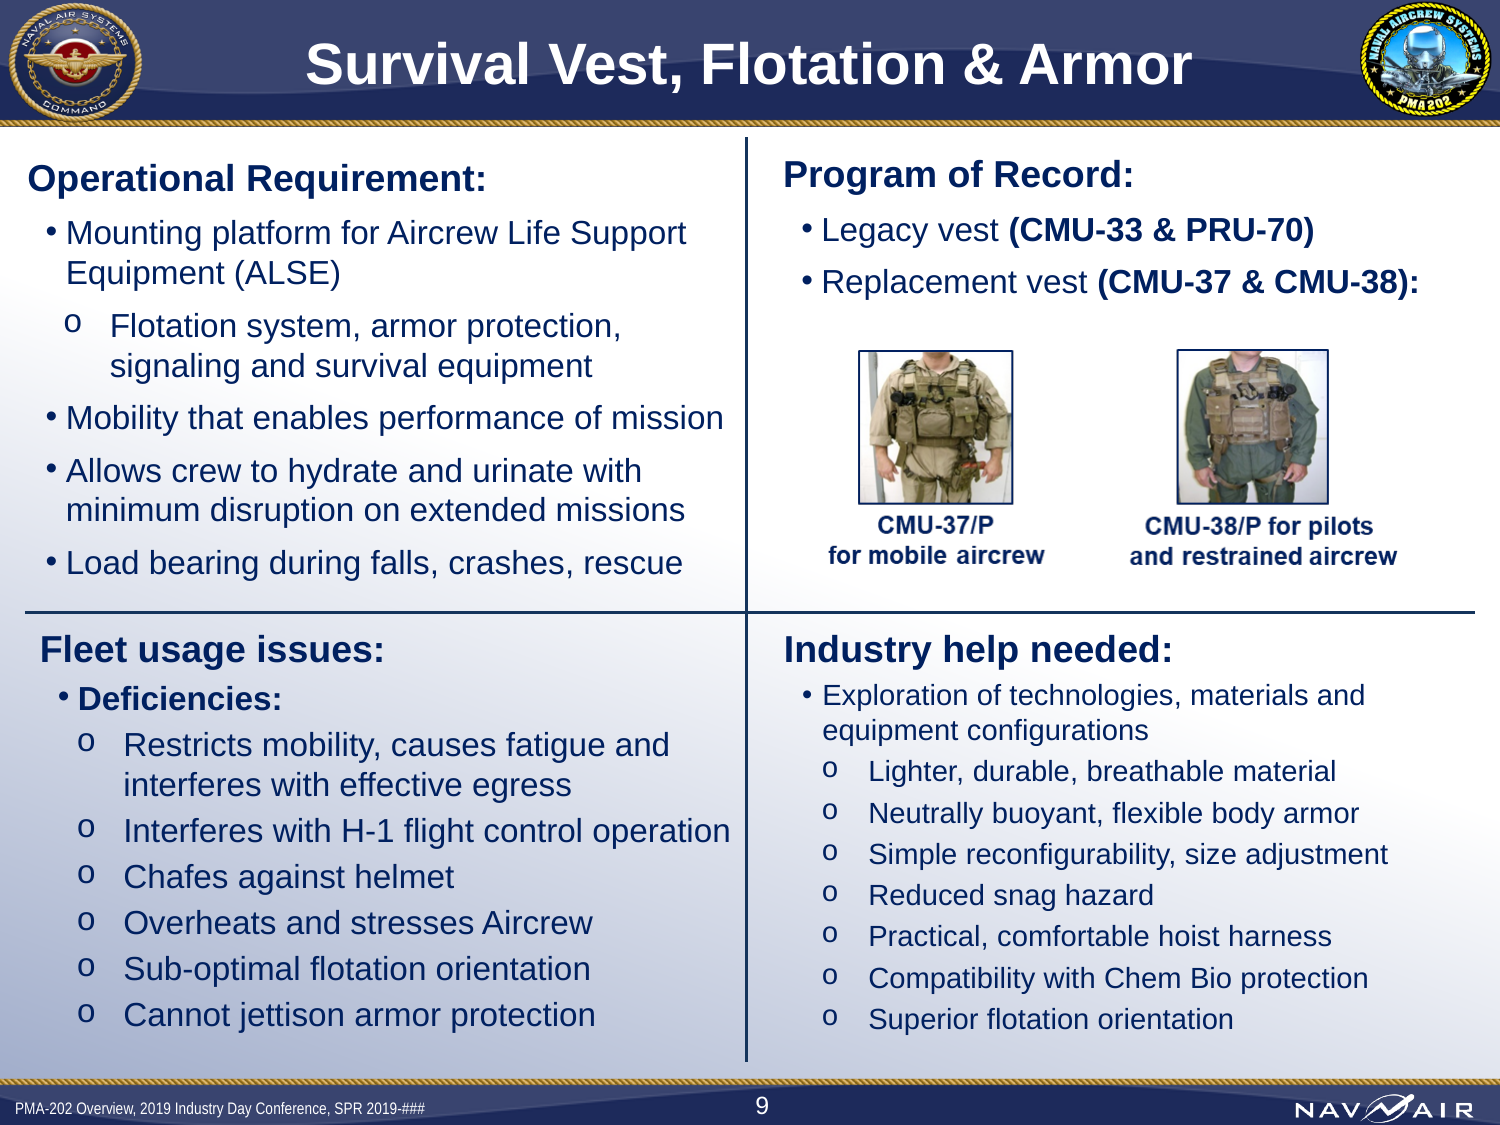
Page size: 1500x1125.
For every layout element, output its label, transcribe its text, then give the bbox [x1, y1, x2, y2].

picture [0, 0, 1500, 134]
footer PMA-202 Overview, 2019 Industry Day Conference, SPR 2019-### [0, 1087, 475, 1125]
text_box Fleet usage issues: Deficiencies: Restricts mobility, causes fatigue and interferes with effective egress Interferes with H-1 flight control operation Chafes against helmet Overheats and stresses Aircrew Sub-optimal flotation orientation Cannot jettison armor protection [24, 619, 742, 1041]
slide_number 9 [587, 1083, 938, 1125]
text_box Operational Requirement: Mounting platform for Aircrew Life Support Equipment (ALSE) Flotation system, armor protection, signaling and survival equipment Mobility that enables performance of mission Allows crew to hydrate and urinate with minimum disruption on extended missions Load bearing during falls, crashes, rescue [12, 146, 742, 589]
text_box Industry help needed: Exploration of technologies, materials and equipment configurations Lighter, durable, breathable material Neutrally buoyant, flexible body armor Simple reconfigurability, size adjustment Reduced snag hazard Practical, comfortable hoist harness Compatibility with Chem Bio protection Superior flotation orientation [769, 617, 1495, 1043]
text_box Program of Record: Legacy vest (CMU-33 & PRU-70) Replacement vest (CMU-37 & CMU-38): [768, 142, 1475, 308]
picture [812, 349, 1412, 586]
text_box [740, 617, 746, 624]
title Survival Vest, Flotation & Armor [75, 0, 1425, 124]
picture [0, 1068, 1500, 1125]
